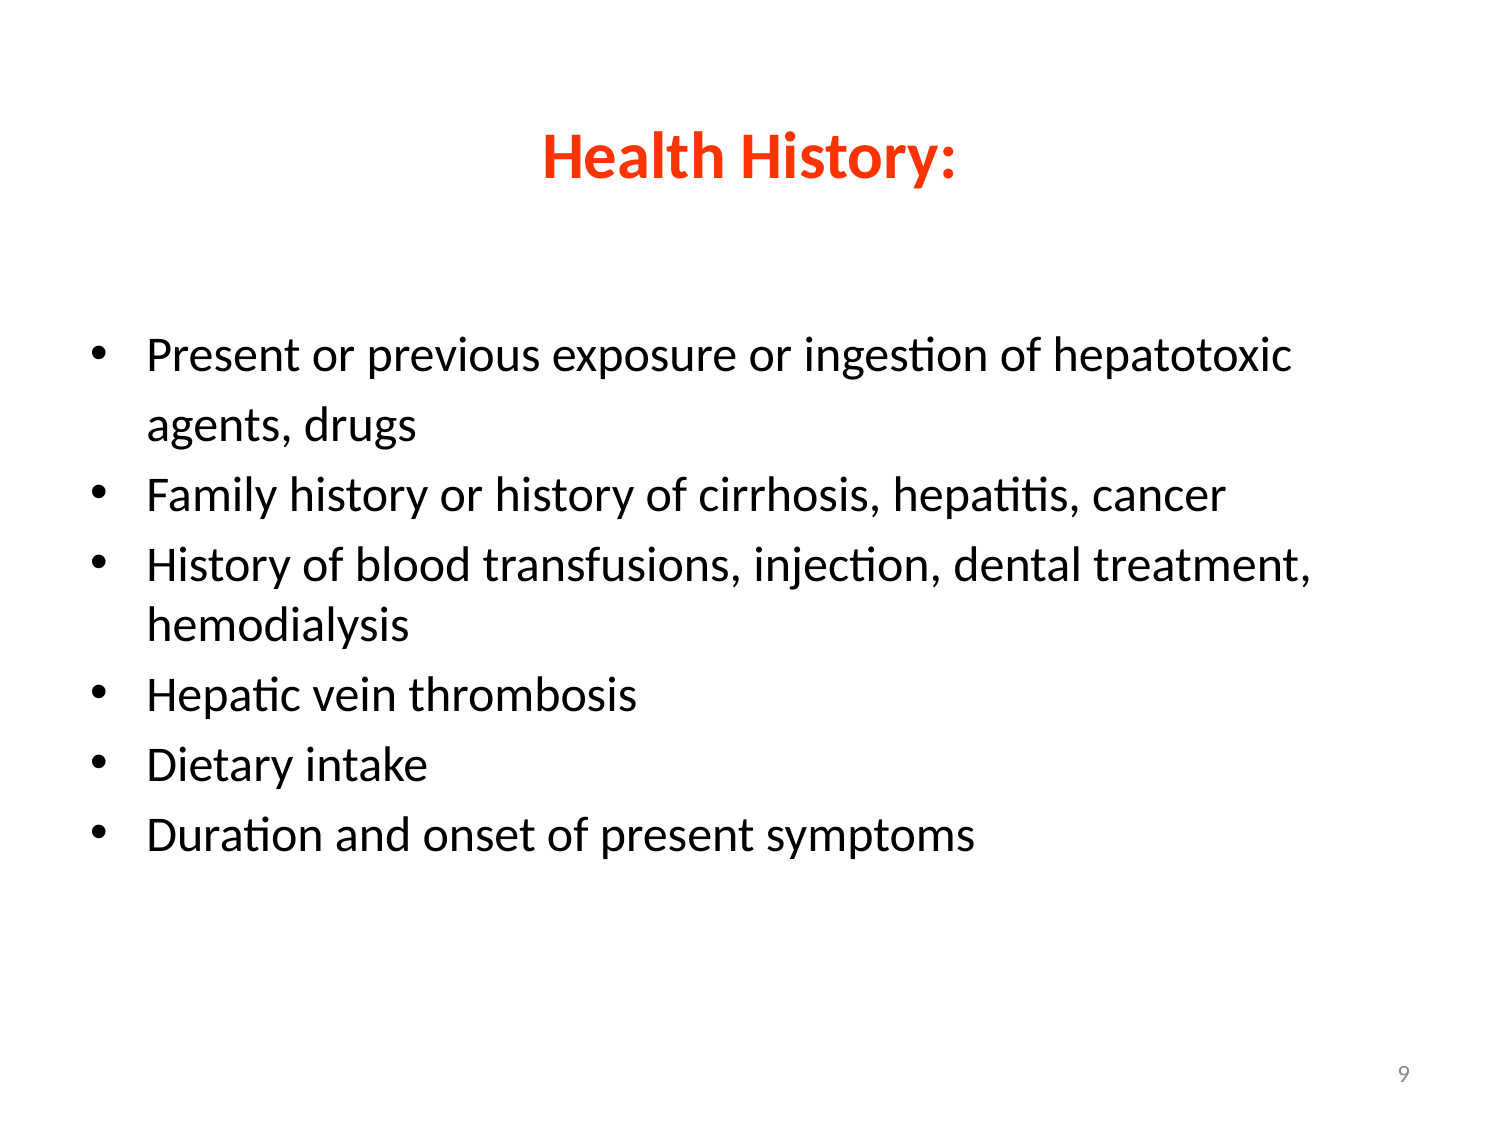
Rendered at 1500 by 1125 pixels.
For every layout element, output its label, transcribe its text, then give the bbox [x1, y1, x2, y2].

slide_number 9 [1074, 1042, 1425, 1103]
list Present or previous exposure or ingestion of hepatotoxic agents, drugs Family history or history of cirrhosis, hepatitis, cancer History of blood transfusions, injection, dental treatment, hemodialysis Hepatic vein thrombosis Dietary intake Duration and onset of present symptoms [75, 314, 1425, 1005]
title Health History: [75, 75, 1425, 229]
